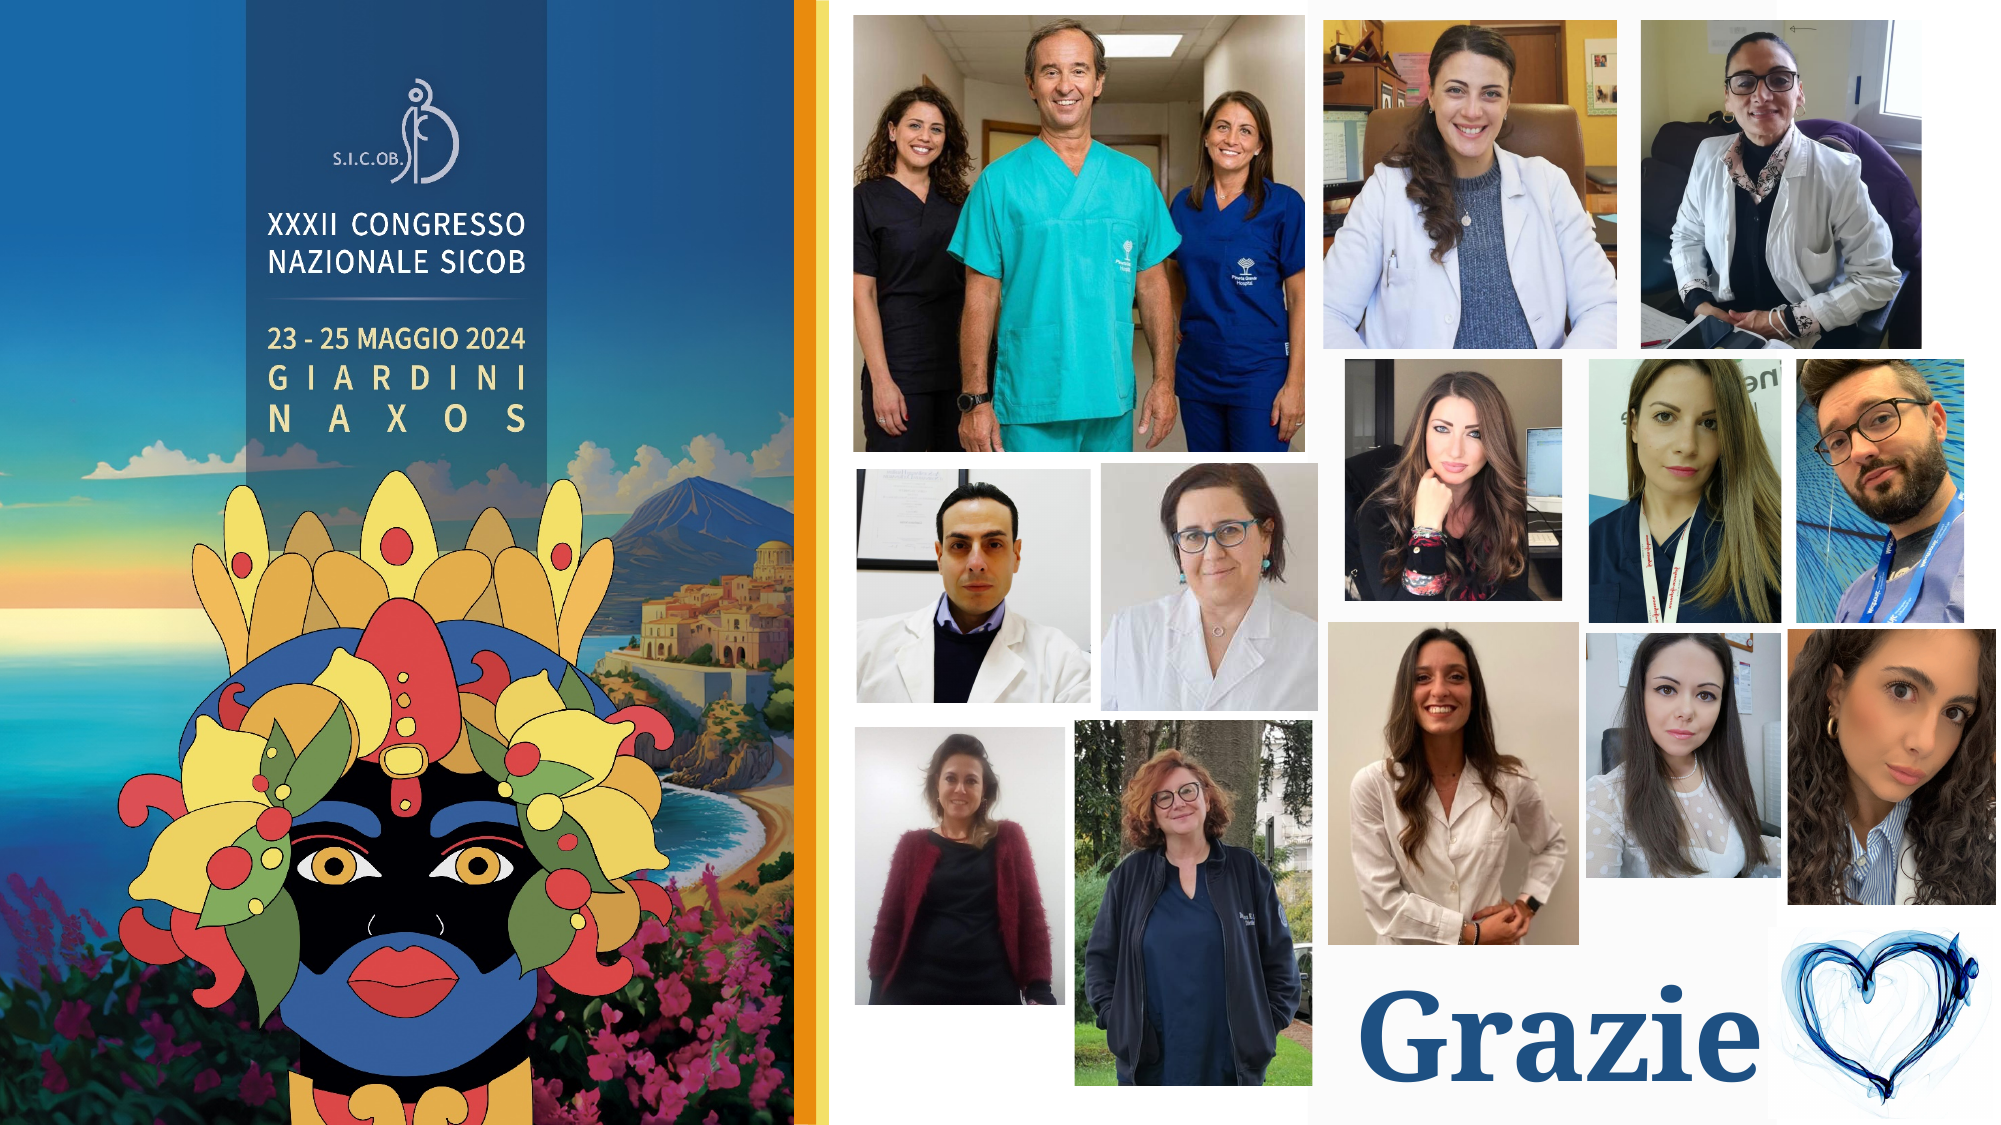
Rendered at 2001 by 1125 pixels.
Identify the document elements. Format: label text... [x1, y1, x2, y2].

picture [1327, 622, 1580, 946]
picture [1074, 719, 1313, 1087]
picture [1640, 20, 1923, 350]
picture [852, 14, 1306, 453]
title Grazie [1339, 967, 1764, 1117]
picture [1344, 358, 1563, 602]
picture [1795, 359, 1965, 624]
picture [1787, 628, 1997, 905]
picture [1767, 926, 1993, 1119]
picture [1588, 359, 1782, 624]
picture [1586, 633, 1781, 879]
picture [854, 726, 1066, 1006]
picture [856, 469, 1092, 704]
picture [1322, 20, 1618, 350]
picture [0, 0, 794, 1125]
picture [1100, 463, 1319, 712]
